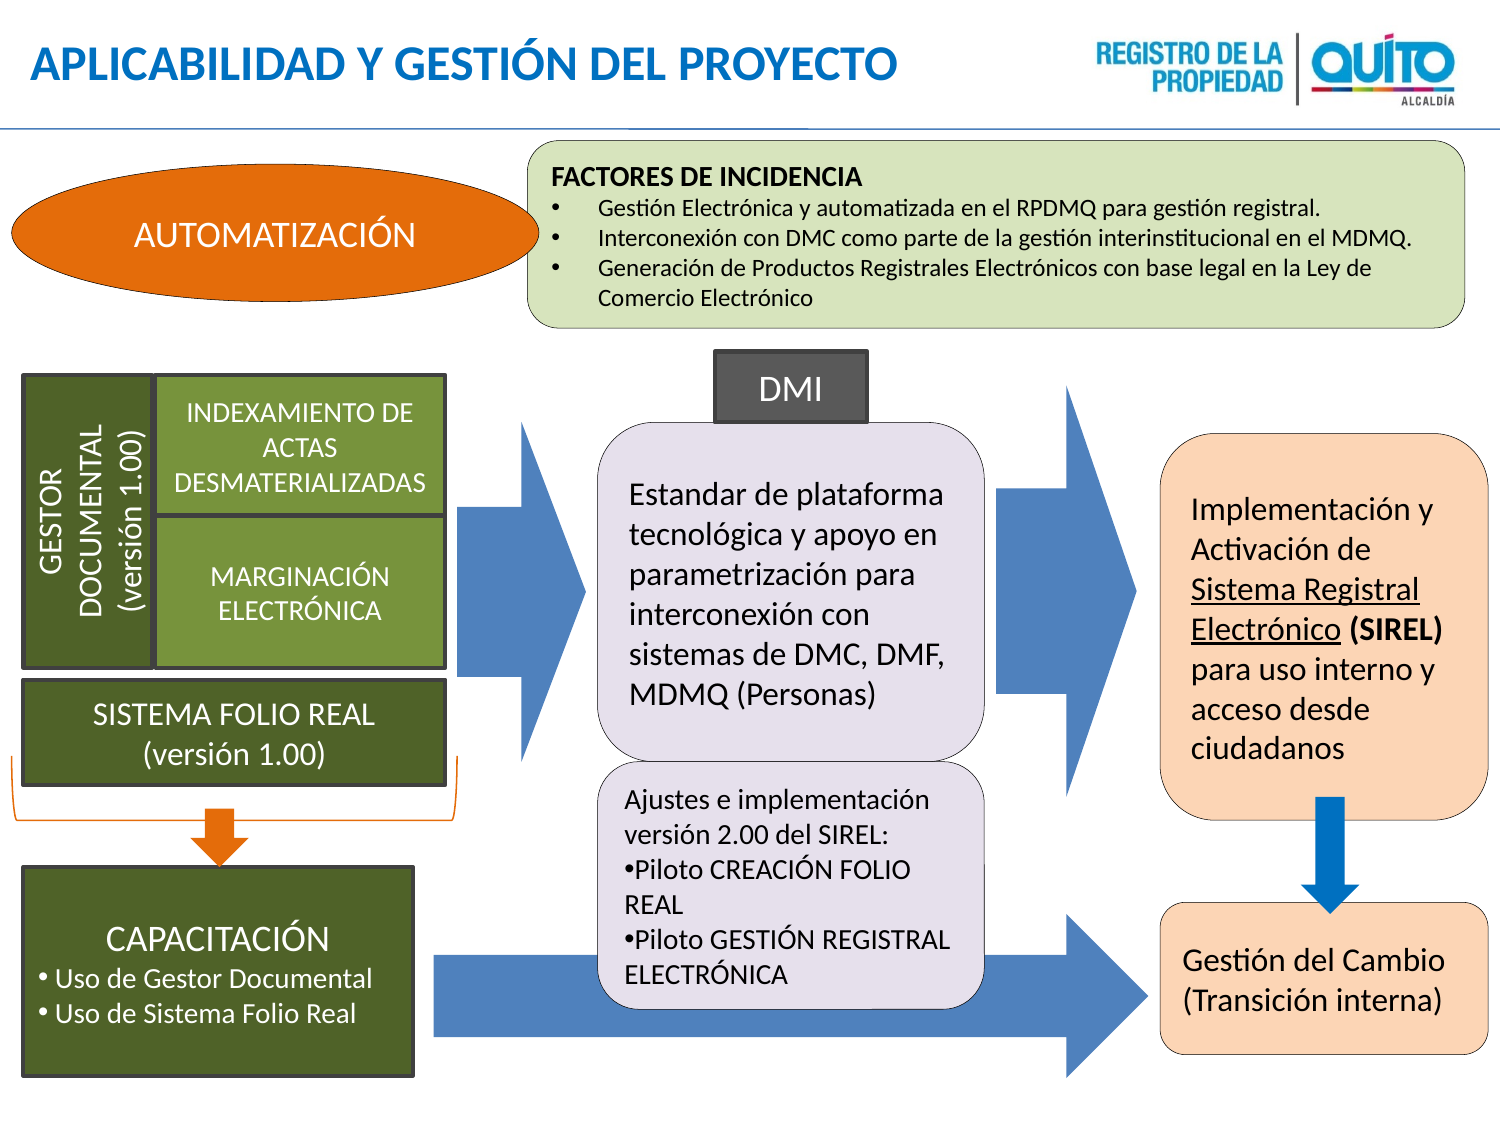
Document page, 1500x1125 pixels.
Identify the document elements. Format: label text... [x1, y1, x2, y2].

picture [1080, 25, 1477, 108]
text_box Gestión del Cambio (Transición interna) [1157, 900, 1491, 1057]
text_box INDEXAMIENTO DE ACTAS DESMATERIALIZADAS [154, 373, 447, 518]
text_box AUTOMATIZACIÓN [9, 161, 542, 304]
text_box [188, 822, 251, 870]
text_box FACTORES DE INCIDENCIA Gestión Electrónica y automatizada en el RPDMQ para gestión registral. Interconexión con DMC como parte de la gestión interinstitucional en el MDMQ. Generación de Productos Registrales Electrónicos con base legal en la Ley de Comercio Electrónico [525, 138, 1467, 331]
text_box [993, 383, 1139, 799]
text_box DMI [713, 349, 869, 424]
text_box MARGINACIÓN ELECTRÓNICA [154, 518, 447, 670]
text_box Estandar de plataforma tecnológica y apoyo en parametrización para interconexión con sistemas de DMC, DMF, MDMQ (Personas) [595, 420, 987, 760]
text_box Ajustes e implementación versión 2.00 del SIREL: Piloto CREACIÓN FOLIO REAL Piloto GESTIÓN REGISTRAL ELECTRÓNICA [595, 759, 987, 1012]
text_box [10, 755, 458, 822]
text_box Implementación y Activación de Sistema Registral Electrónico (SIREL) para uso interno y acceso desde ciudadanos [1157, 431, 1491, 823]
text_box [431, 912, 1151, 1080]
text_box SISTEMA FOLIO REAL (versión 1.00) [21, 678, 447, 787]
text_box APLICABILIDAD Y GESTIÓN DEL PROYECTO [15, 23, 914, 99]
text_box GESTOR DOCUMENTAL (versión 1.00) [21, 373, 154, 670]
text_box [454, 419, 588, 764]
text_box CAPACITACIÓN Uso de Gestor Documental Uso de Sistema Folio Real [21, 865, 415, 1078]
text_box [1298, 794, 1362, 917]
